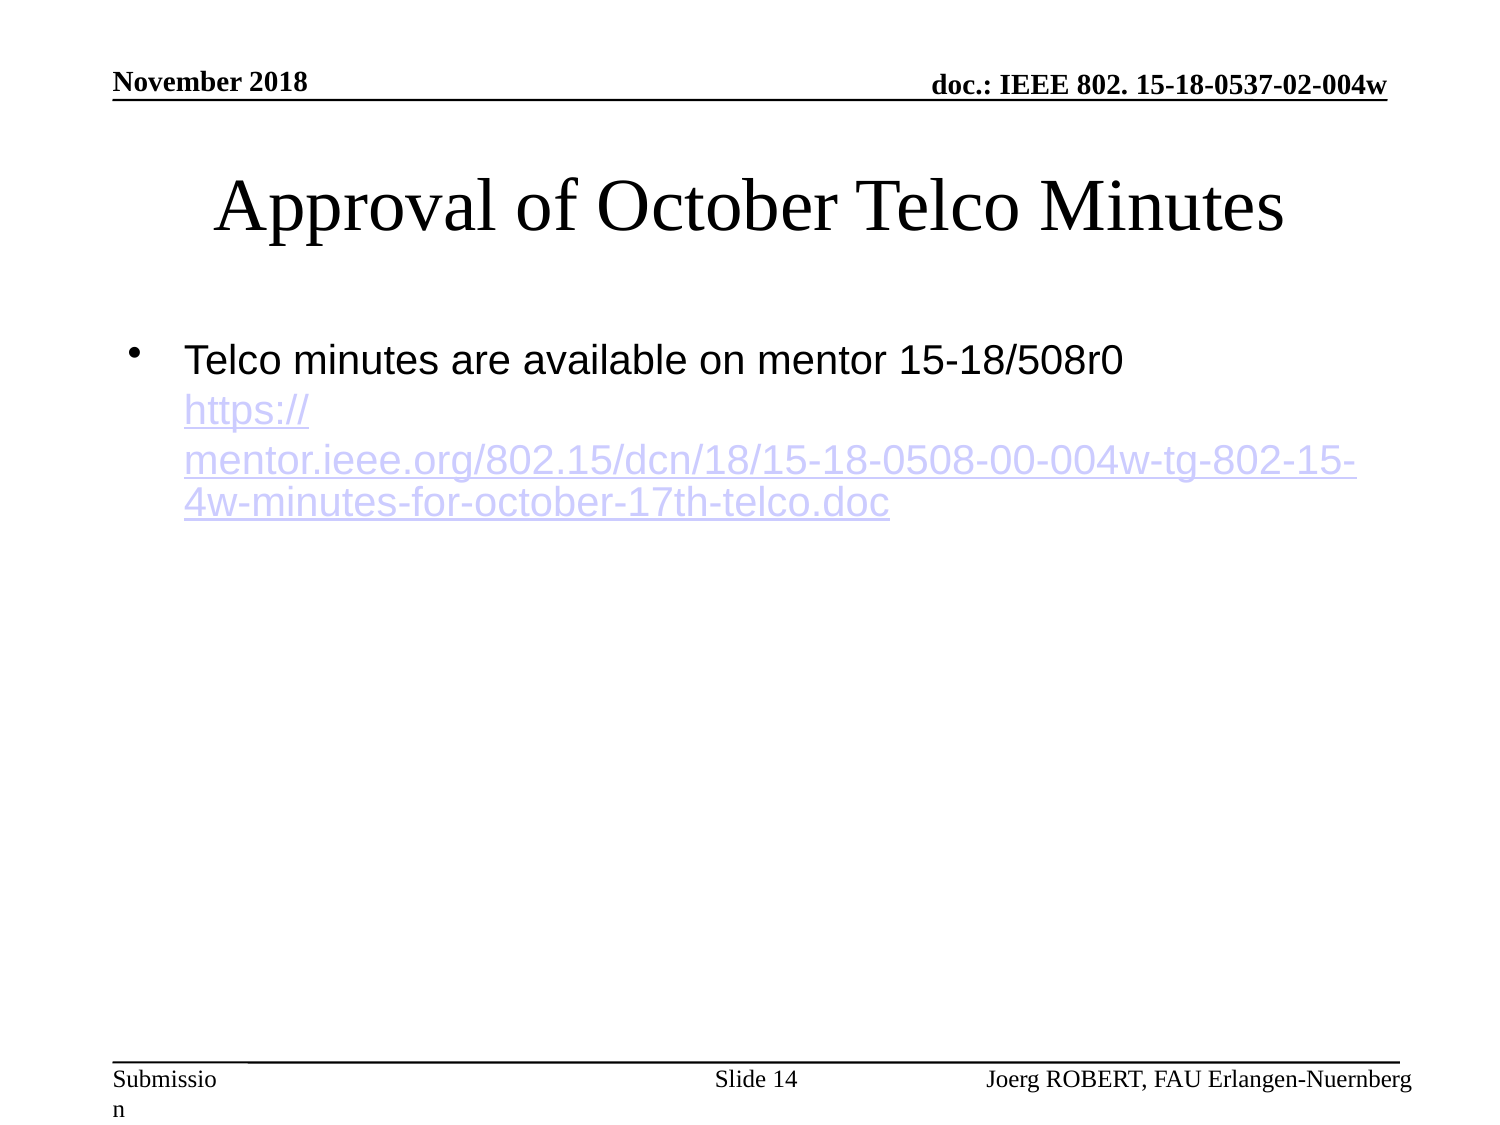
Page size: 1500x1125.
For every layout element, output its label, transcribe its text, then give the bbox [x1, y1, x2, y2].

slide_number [112, 62, 375, 98]
footer Joerg ROBERT, FAU Erlangen-Nuernberg [900, 1062, 1413, 1093]
list Telco minutes are available on mentor 15-18/508r0 https://mentor.ieee.org/802.15/dcn/18/15-18-0508-00-004w-tg-802-15-4w-minutes-for-october-17th-telco.doc [112, 324, 1388, 1000]
title Approval of October Telco Minutes [112, 112, 1388, 288]
slide_number Slide 14 [712, 1062, 800, 1093]
